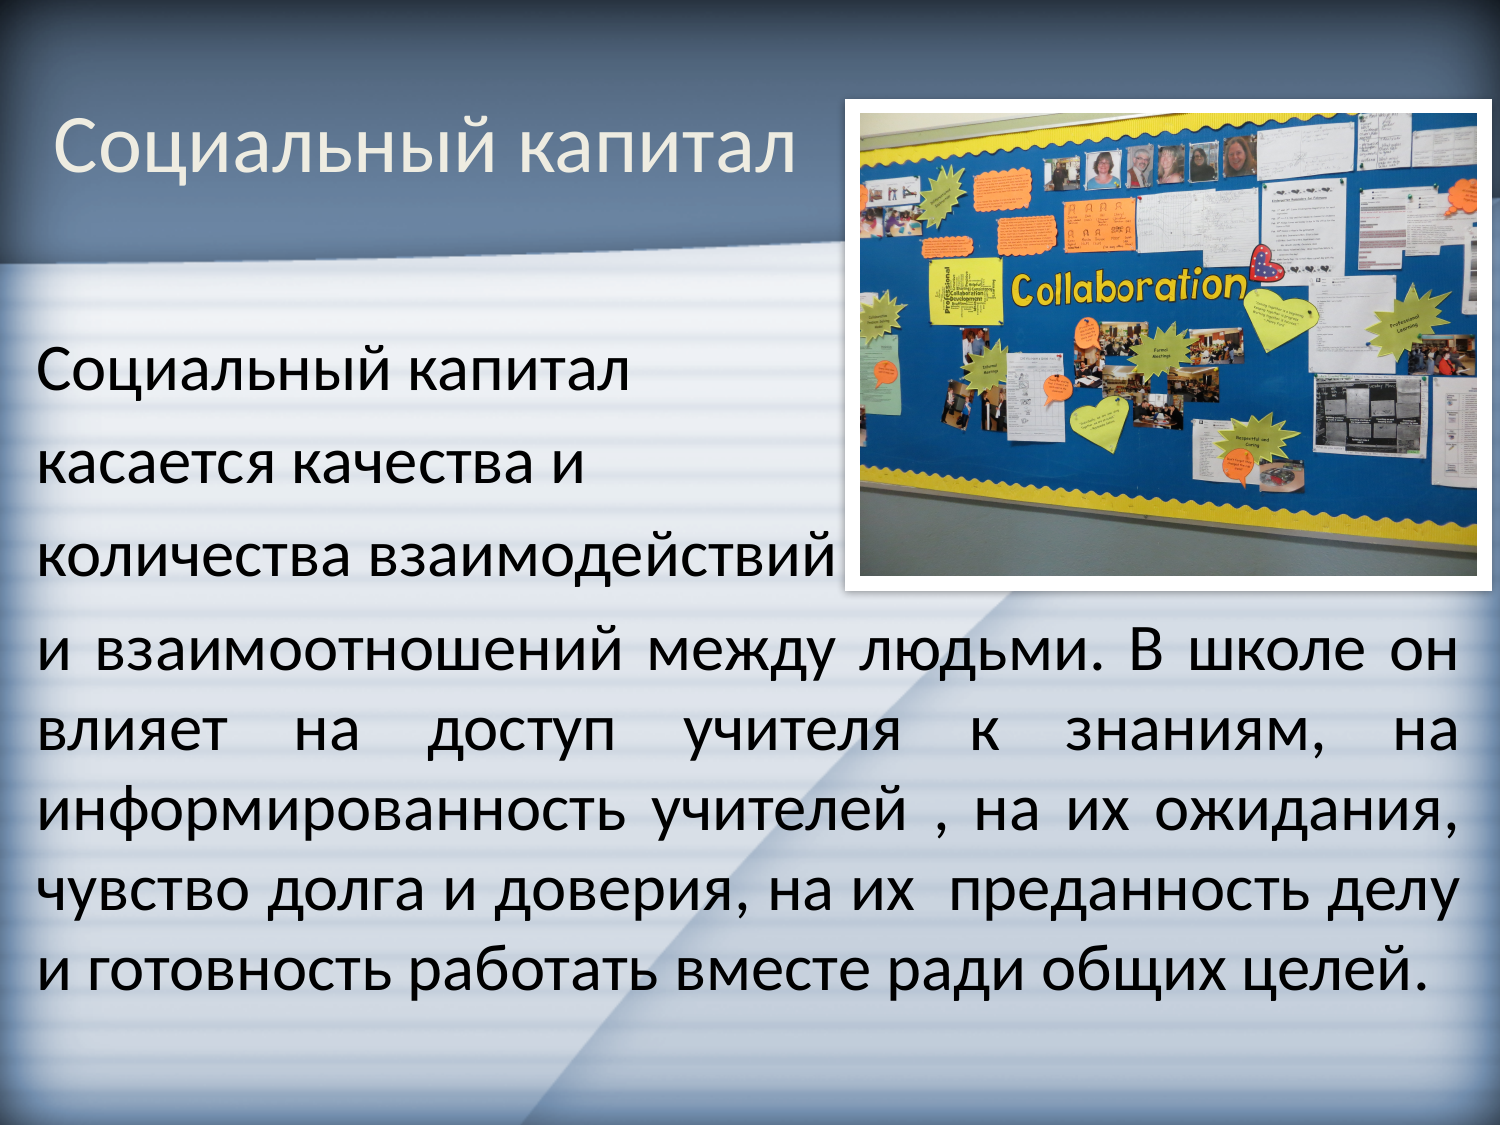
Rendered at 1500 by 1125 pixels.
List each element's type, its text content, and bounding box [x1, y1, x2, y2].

title Социальный капитал [38, 45, 1425, 233]
list Социальный капитал касается качества и количества взаимодействий и взаимоотношений между людьми. В школе он влияет на доступ учителя к знаниям, на информированность учителей , на их ожидания, чувство долга и доверия, на их преданность делу и готовность работать вместе ради общих целей. [21, 315, 1478, 1059]
picture [0, 0, 1500, 1125]
